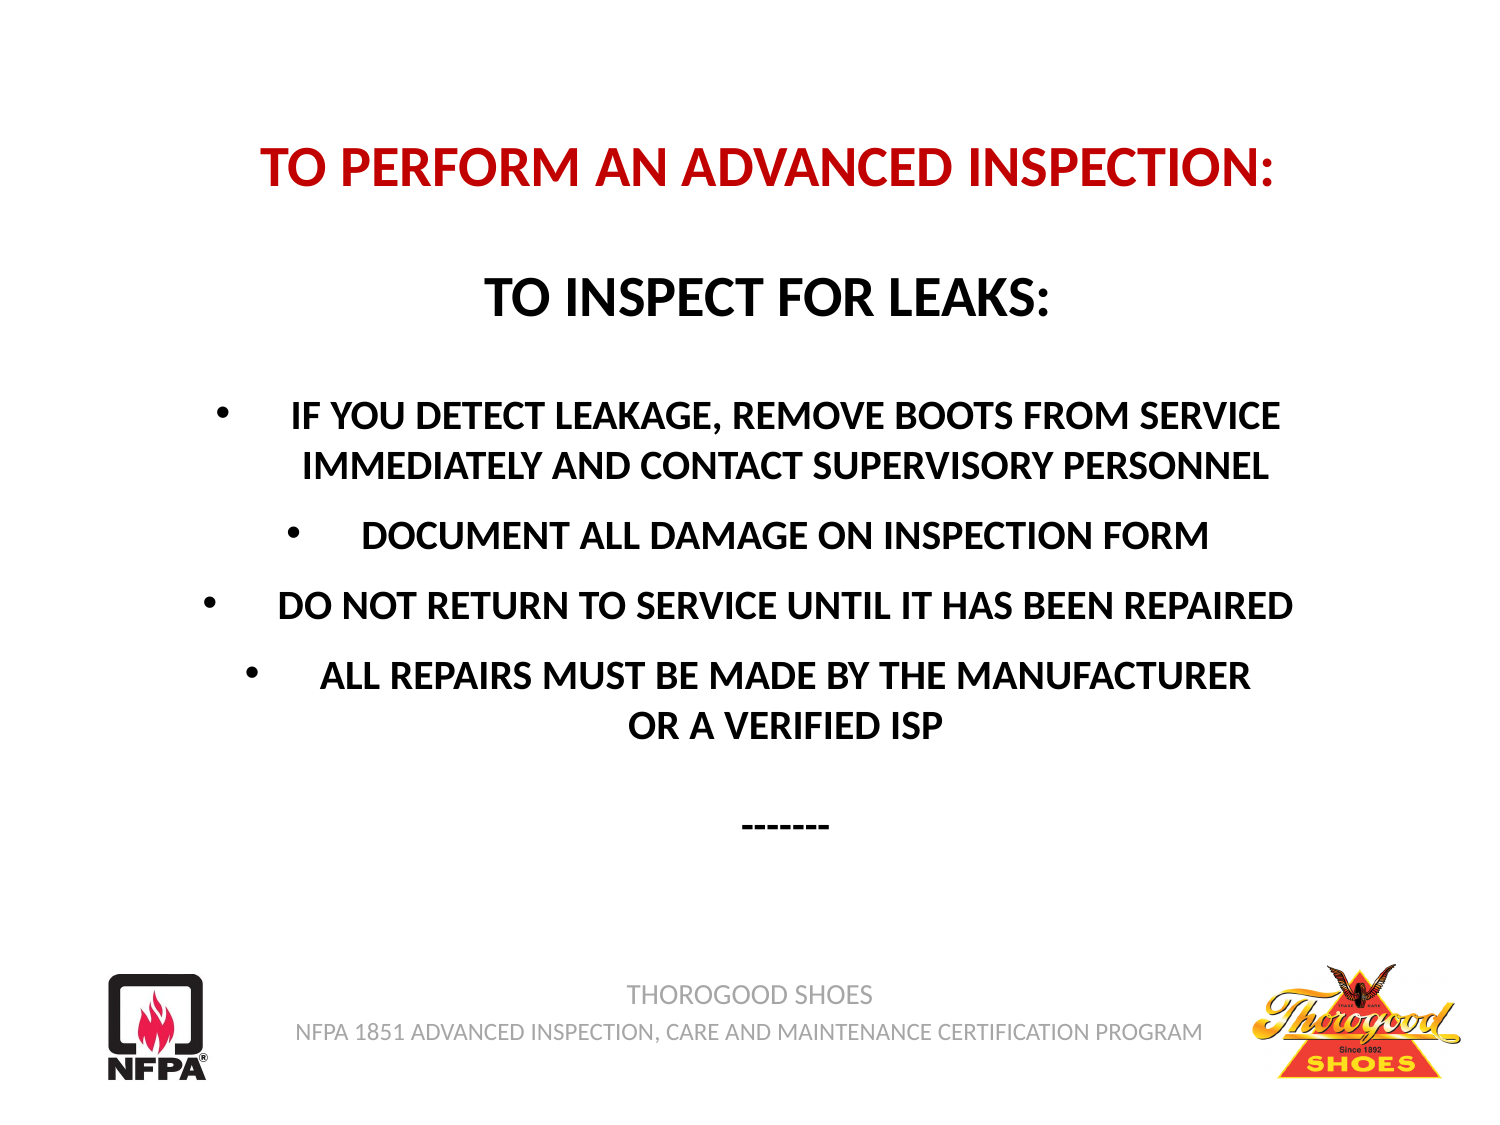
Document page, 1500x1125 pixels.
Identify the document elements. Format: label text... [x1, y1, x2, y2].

subtitle THOROGOOD SHOES NFPA 1851 ADVANCED INSPECTION, CARE AND MAINTENANCE CERTIFICATION PROGRAM [212, 967, 1288, 1100]
picture [1249, 962, 1463, 1083]
text_box TO PERFORM AN ADVANCED INSPECTION: TO INSPECT FOR LEAKS: IF YOU DETECT LEAKAGE, REMOVE BOOTS FROM SERVICE IMMEDIATELY AND CONTACT SUPERVISORY PERSONNEL DOCUMENT ALL DAMAGE ON INSPECTION FORM DO NOT RETURN TO SERVICE UNTIL IT HAS BEEN REPAIRED ALL REPAIRS MUST BE MADE BY THE MANUFACTURER OR A VERIFIED ISP ------- [187, 120, 1309, 855]
picture [99, 974, 217, 1082]
